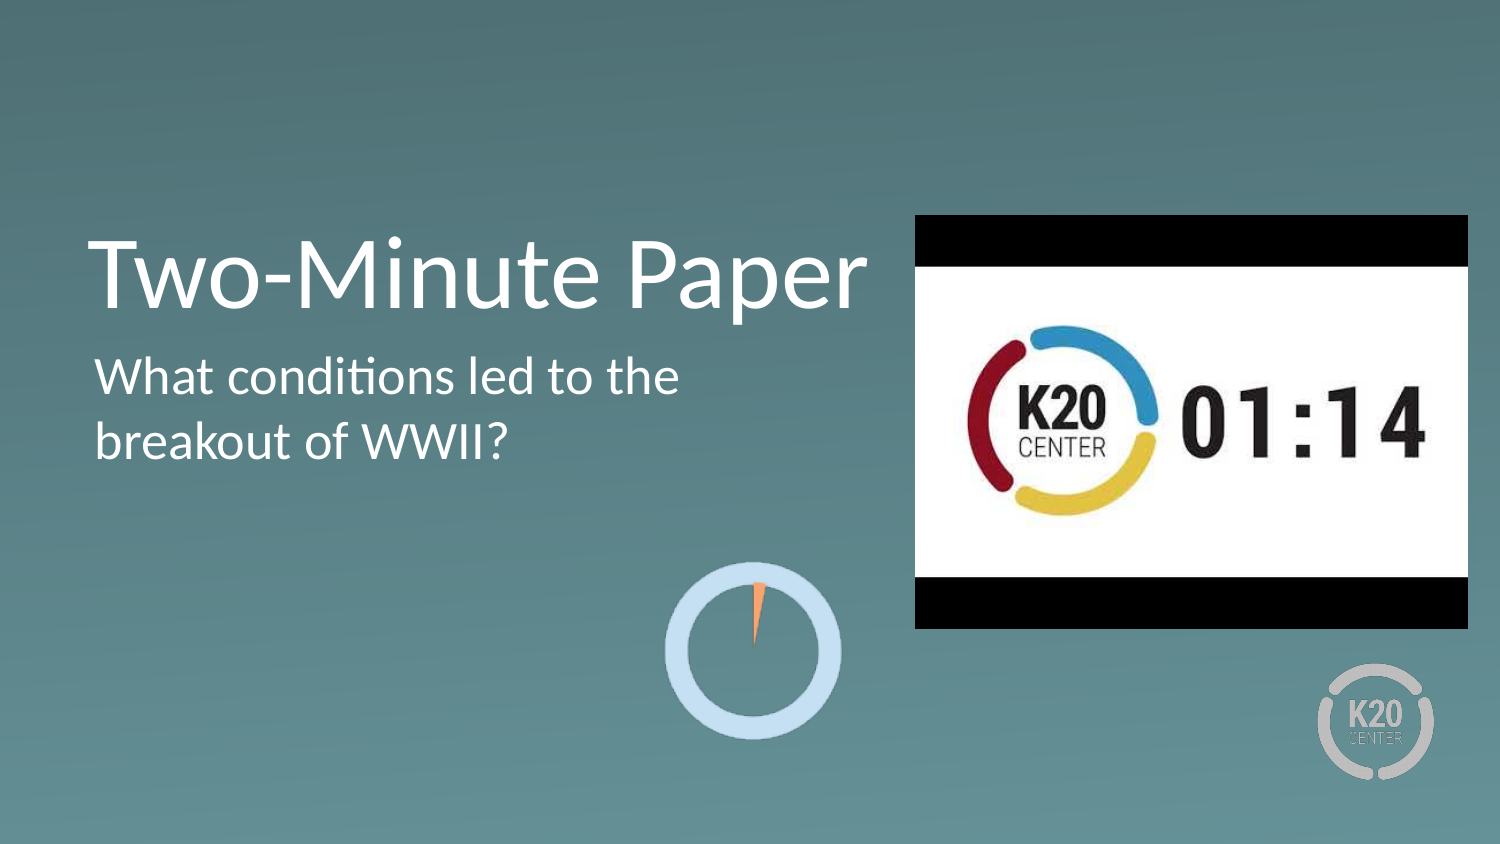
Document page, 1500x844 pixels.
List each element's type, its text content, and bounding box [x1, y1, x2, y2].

list What conditions led to the breakout of WWII? [86, 332, 891, 519]
title Two-Minute Paper [86, 161, 1362, 330]
picture [636, 538, 864, 763]
picture [1300, 646, 1451, 797]
picture [915, 214, 1468, 629]
